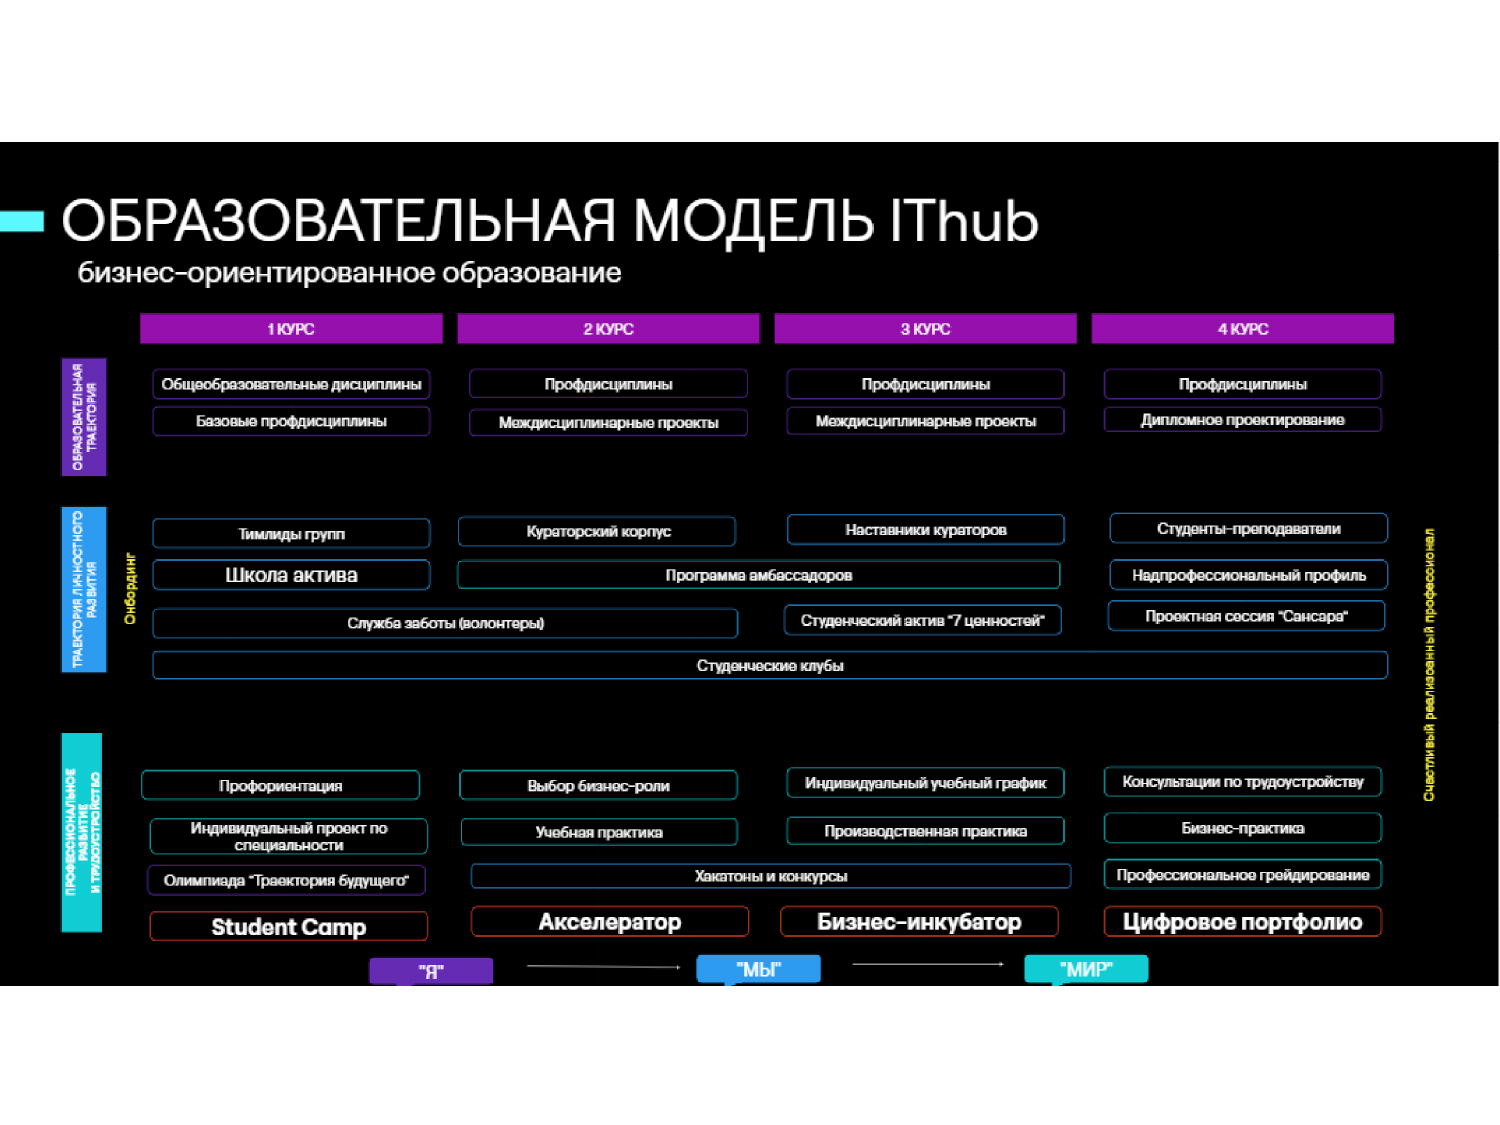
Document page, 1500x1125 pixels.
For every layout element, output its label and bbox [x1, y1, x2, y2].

picture [0, 141, 1500, 987]
